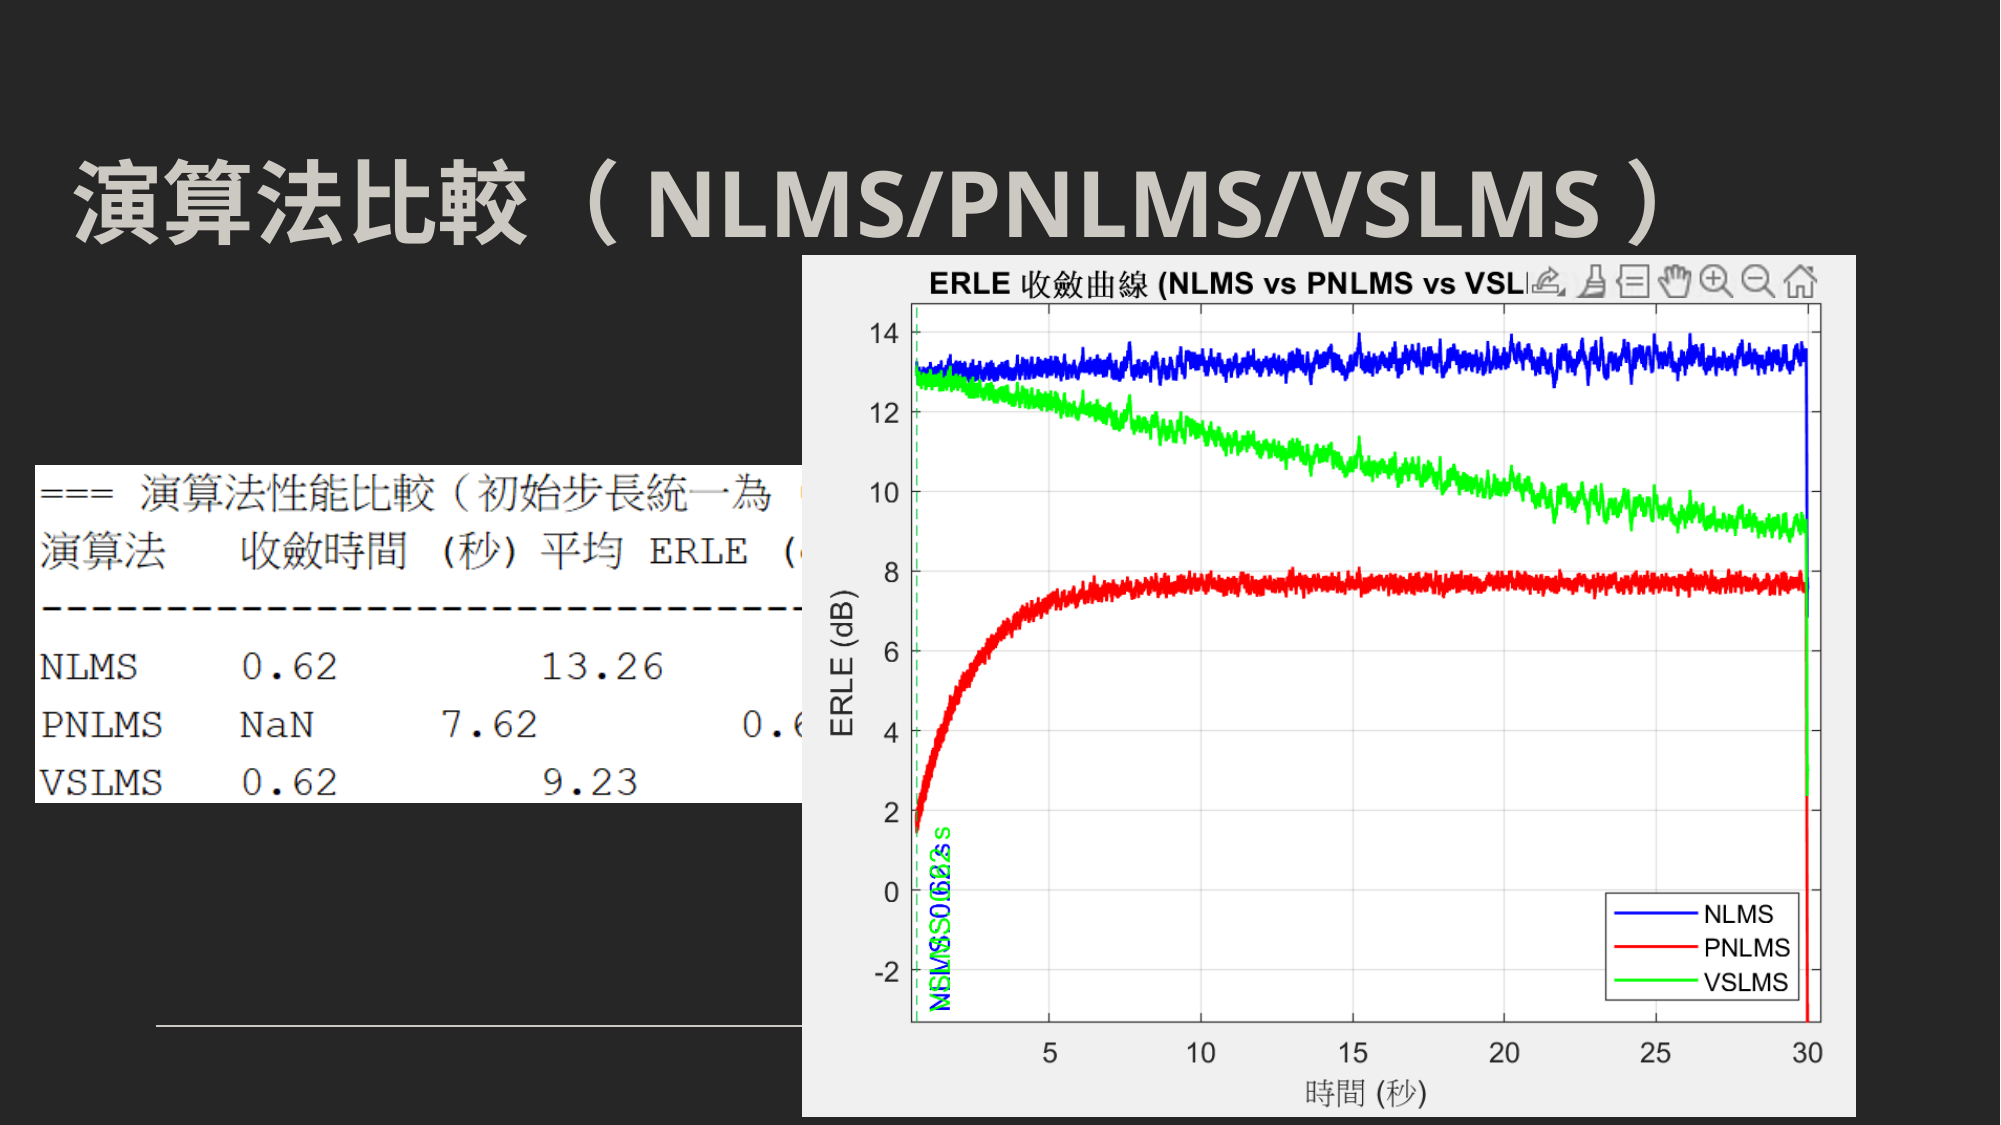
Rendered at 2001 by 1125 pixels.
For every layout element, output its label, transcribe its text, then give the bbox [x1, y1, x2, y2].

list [35, 465, 802, 804]
title 演算法比較（NLMS/PNLMS/VSLMS） [56, 85, 1767, 264]
picture [802, 255, 1856, 1117]
